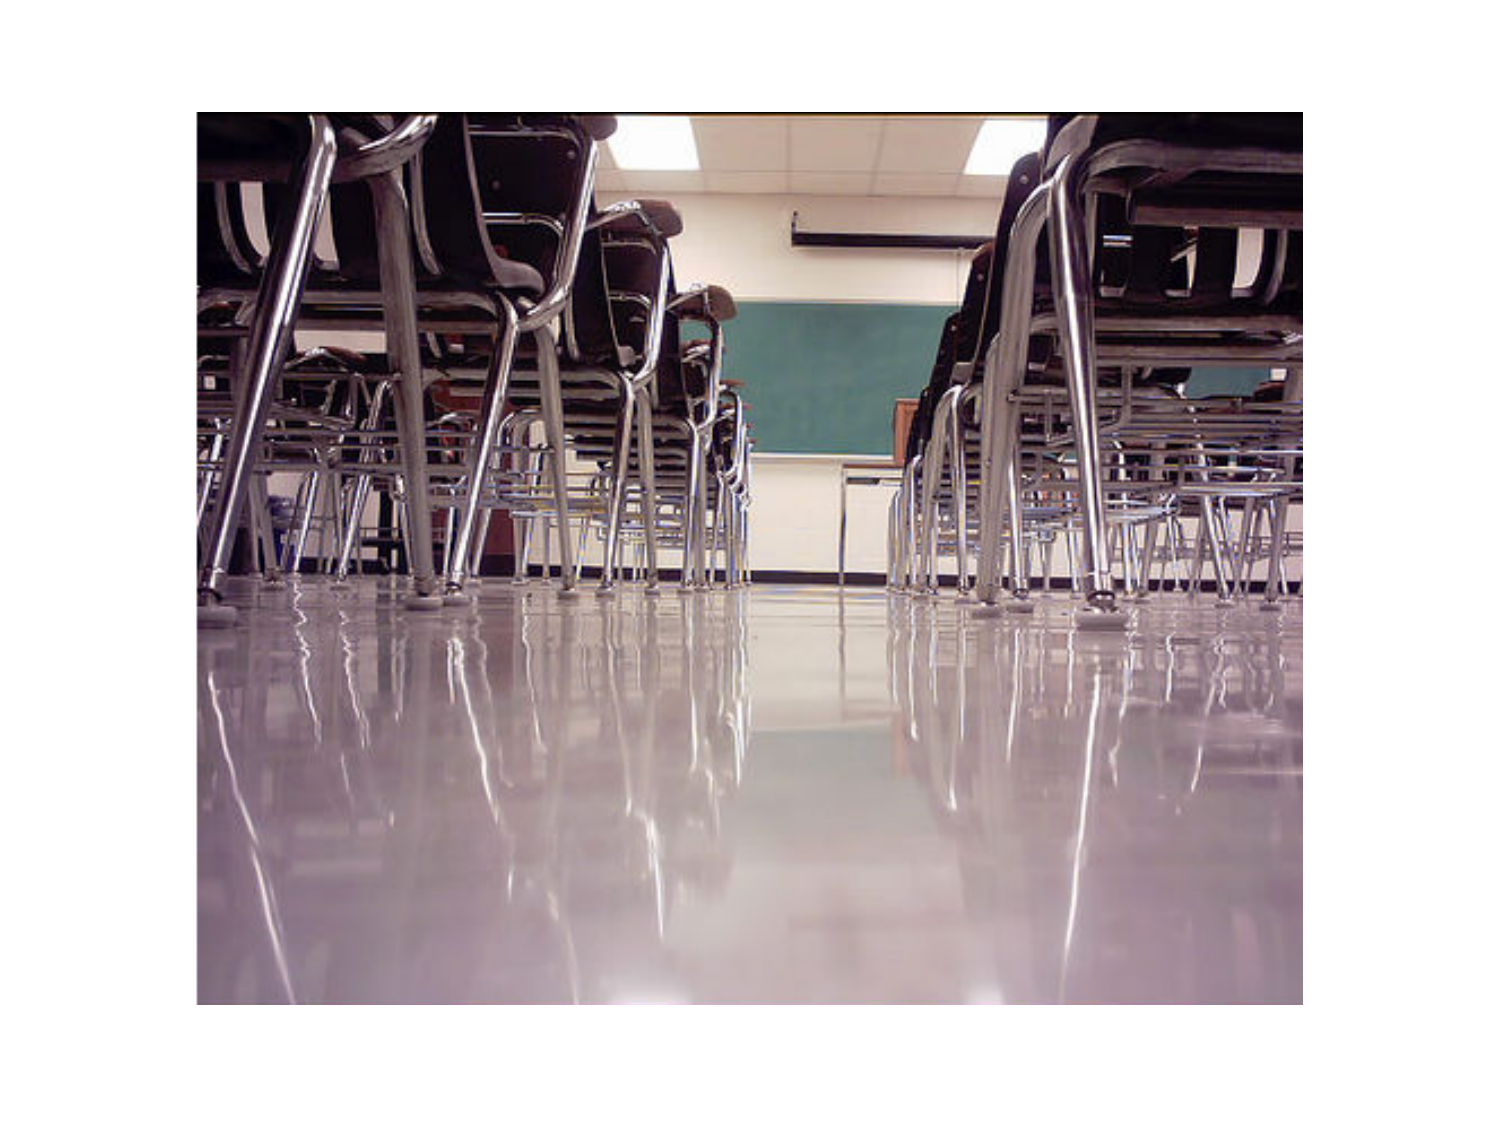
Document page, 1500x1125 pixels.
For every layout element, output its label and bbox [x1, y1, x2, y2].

picture [193, 111, 1304, 1006]
